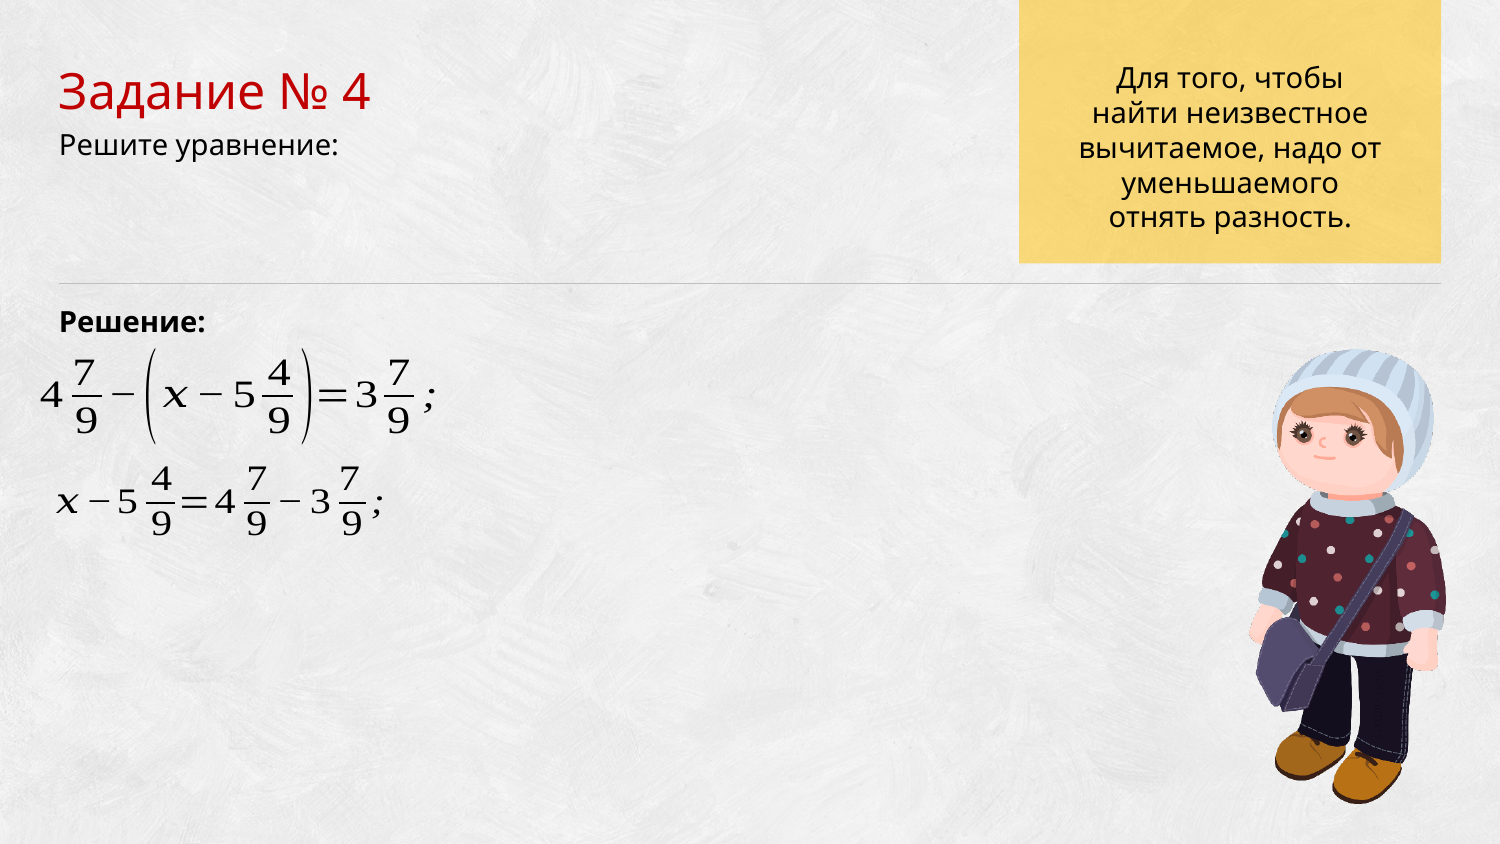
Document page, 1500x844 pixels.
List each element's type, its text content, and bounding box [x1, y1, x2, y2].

text_box Для того, чтобы найти неизвестное вычитаемое, надо от уменьшаемого отнять разность. [1019, 0, 1442, 264]
text_box Решение: [58, 303, 481, 339]
text_box Задание № 4 [58, 59, 721, 120]
picture [0, 0, 1500, 844]
